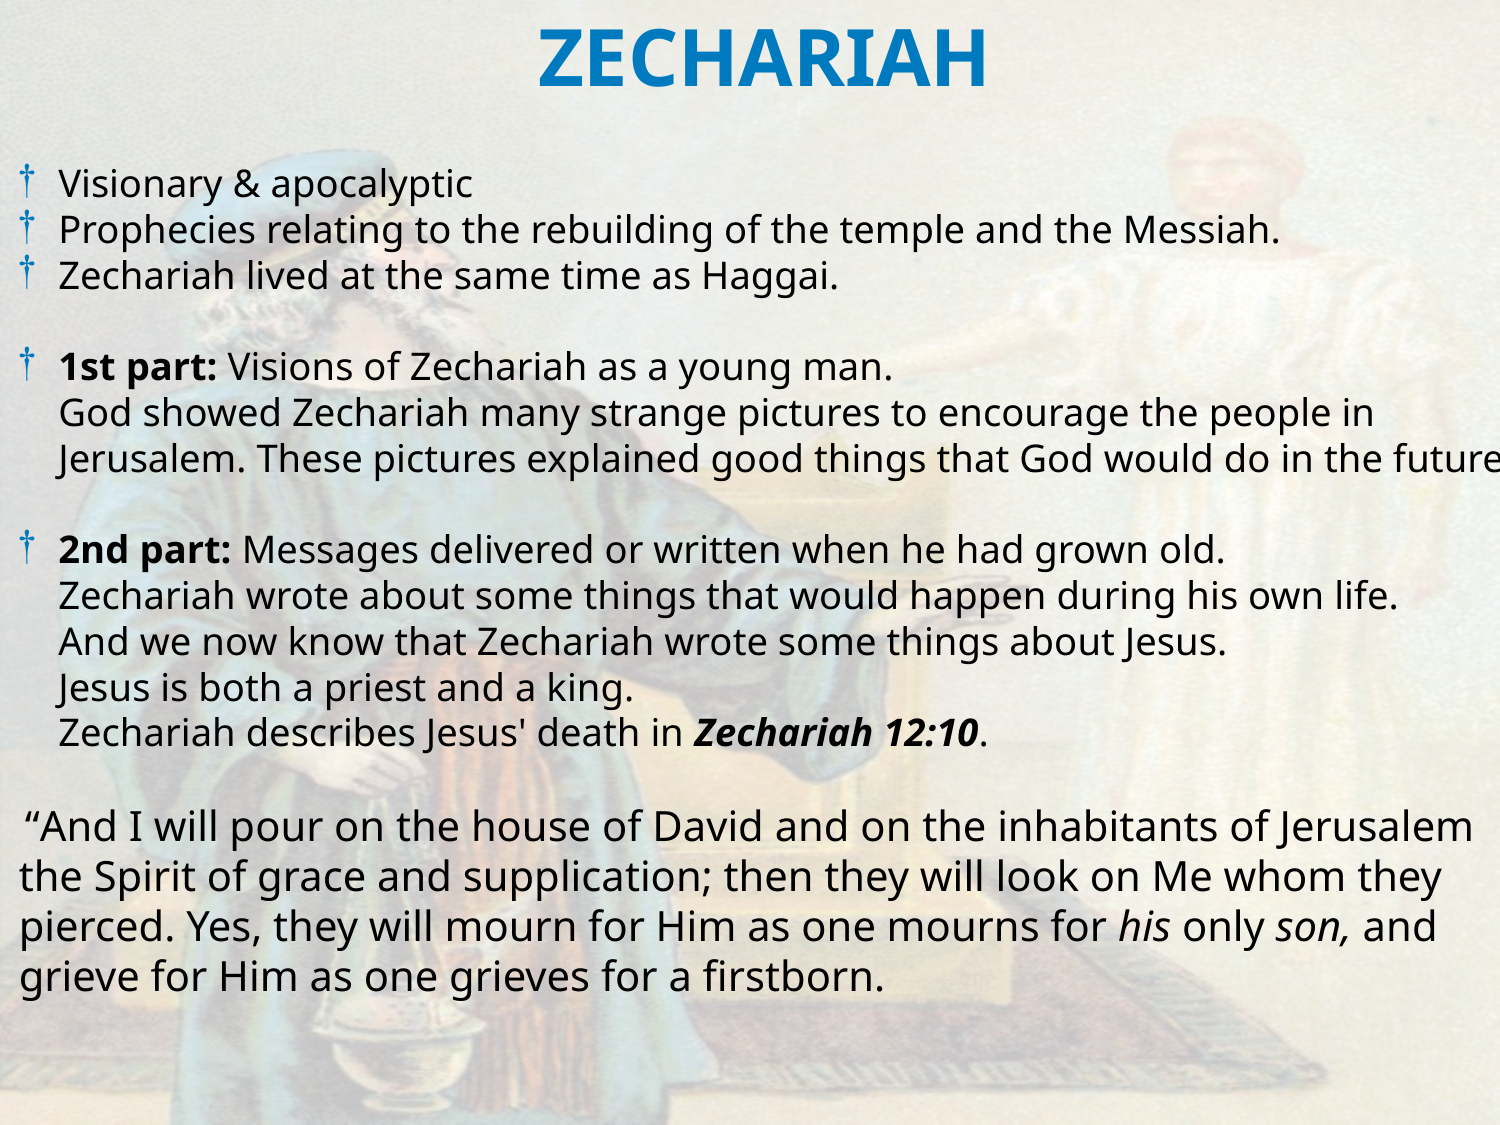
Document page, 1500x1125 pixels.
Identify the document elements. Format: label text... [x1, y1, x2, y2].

text_box ZECHARIAH [523, 0, 1027, 110]
text_box Visionary & apocalyptic Prophecies relating to the rebuilding of the temple and the Messiah. Zechariah lived at the same time as Haggai. 1st part: Visions of Zechariah as a young man. God showed Zechariah many strange pictures to encourage the people in Jerusalem. These pictures explained good things that God would do in the future. 2nd part: Messages delivered or written when he had grown old. Zechariah wrote about some things that would happen during his own life. And we now know that Zechariah wrote some things about Jesus. Jesus is both a priest and a king. Zechariah describes Jesus' death in Zechariah 12:10. “And I will pour on the house of David and on the inhabitants of Jerusalem the Spirit of grace and supplication; then they will look on Me whom they pierced. Yes, they will mourn for Him as one mourns for his only son, and grieve for Him as one grieves for a firstborn. [12, 153, 1500, 1052]
